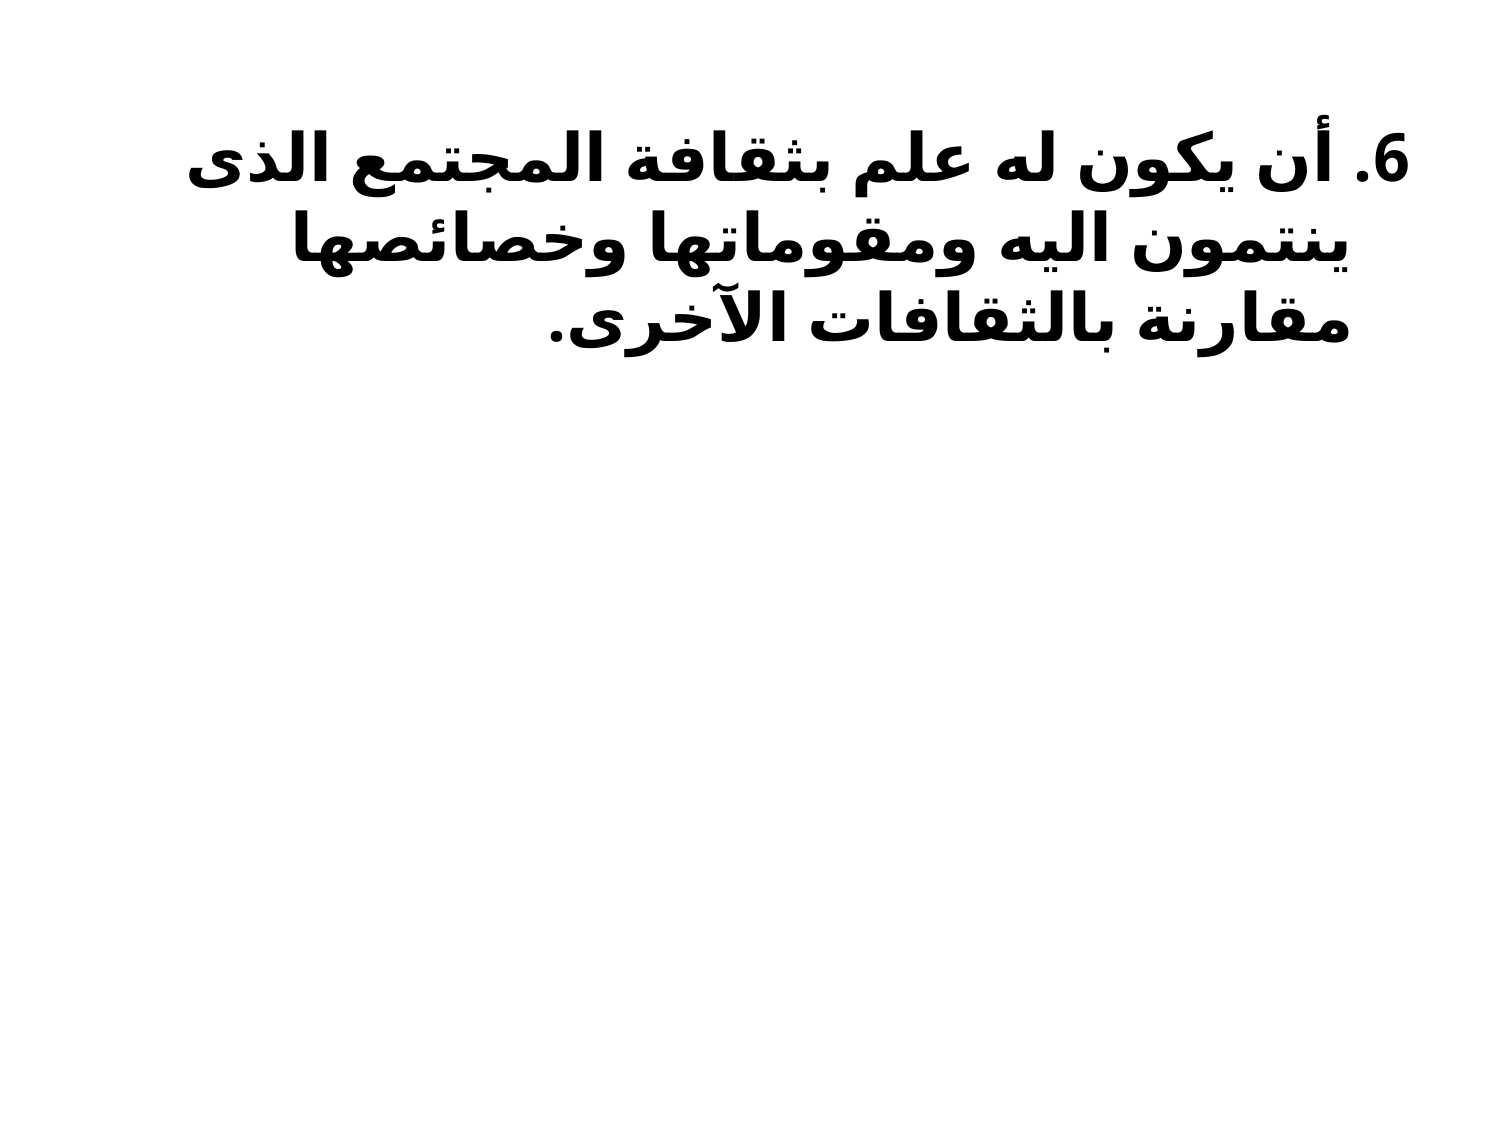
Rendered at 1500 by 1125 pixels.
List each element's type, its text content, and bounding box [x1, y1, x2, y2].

list 6. أن يكون له علم بثقافة المجتمع الذى ينتمون اليه ومقوماتها وخصائصها مقارنة بالثقافات الآخرى. [75, 107, 1425, 850]
